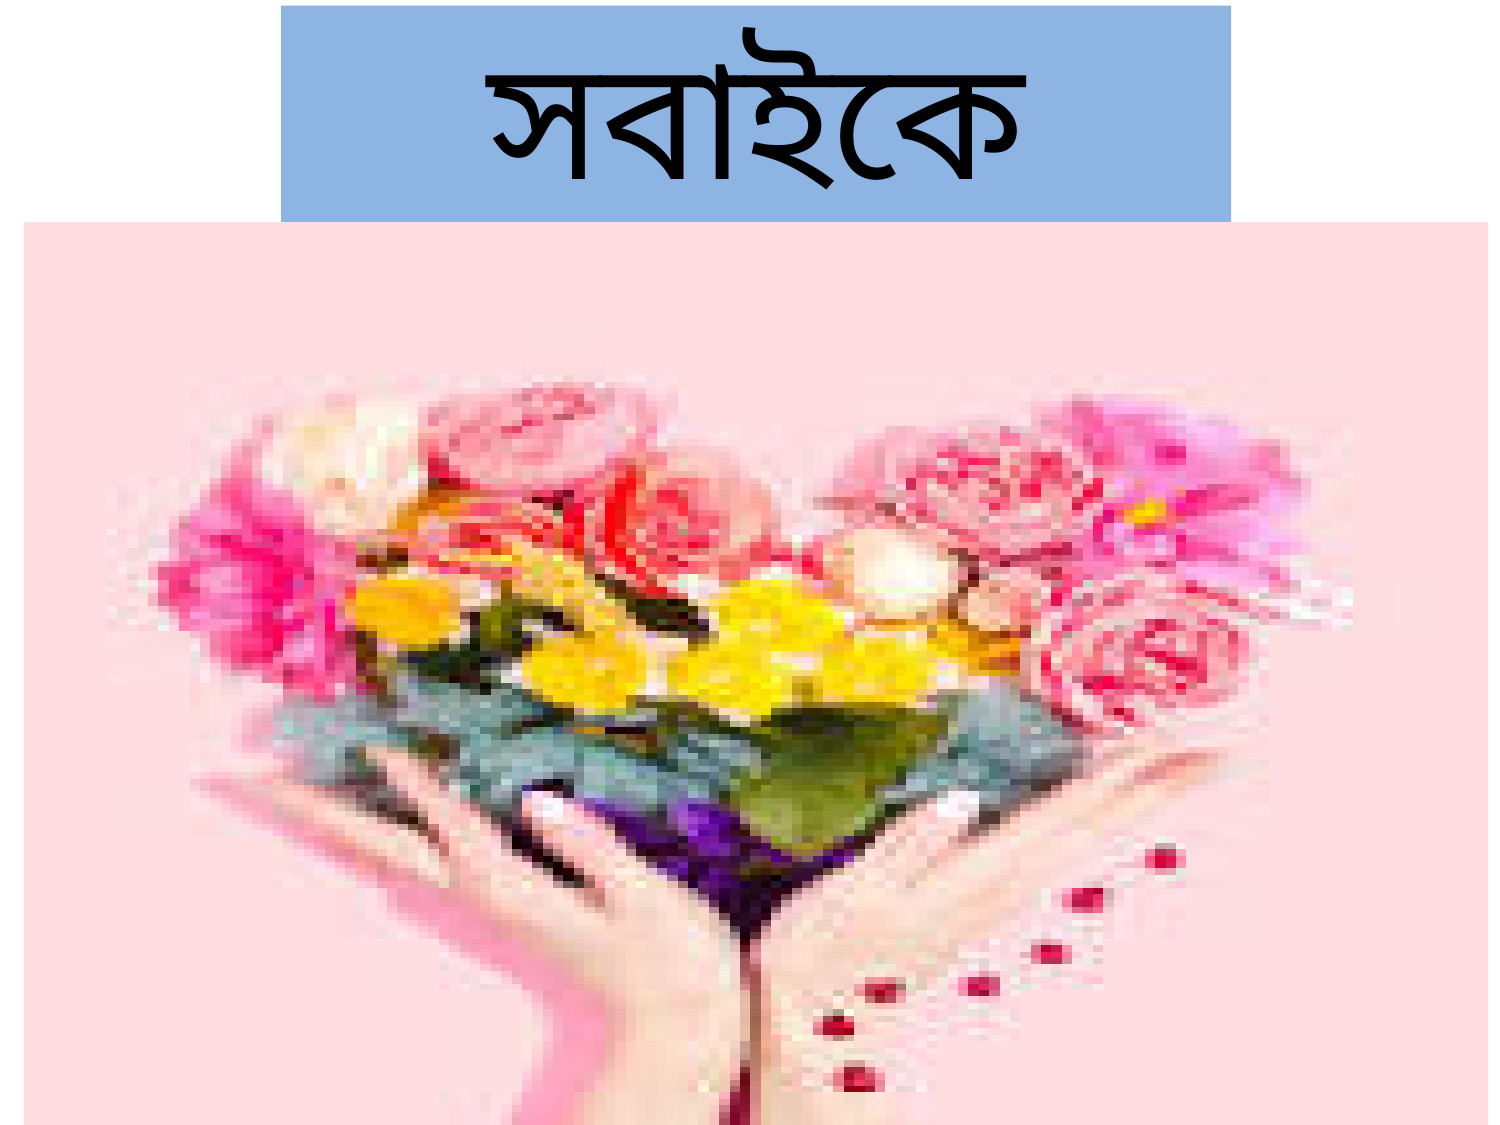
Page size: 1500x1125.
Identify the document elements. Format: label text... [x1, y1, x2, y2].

picture [24, 222, 1488, 1125]
text_box সবাইকে ধন্যবাদ [281, 5, 1232, 221]
